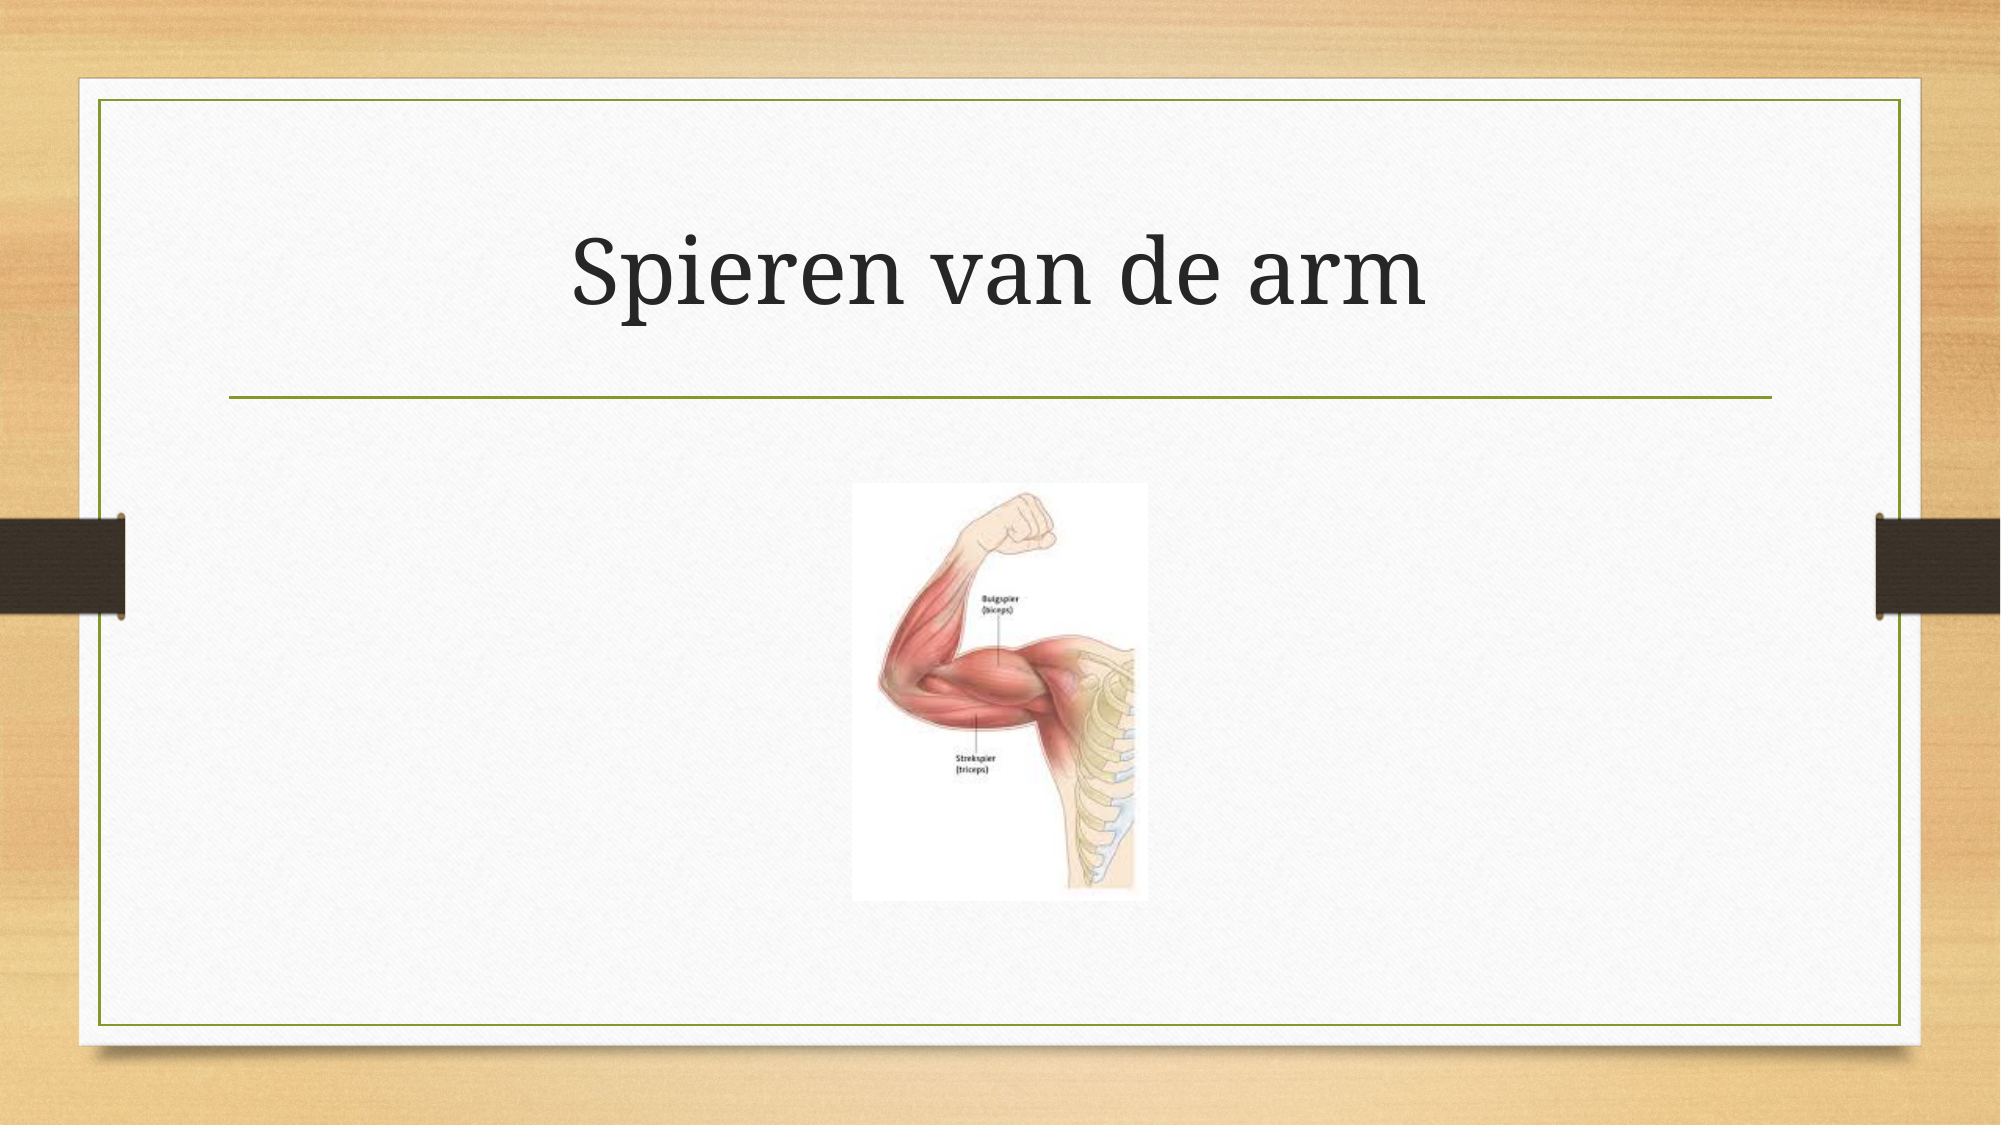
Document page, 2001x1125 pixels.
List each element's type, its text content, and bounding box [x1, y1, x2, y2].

title Spieren van de arm [212, 161, 1788, 375]
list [852, 482, 1148, 901]
picture [0, 0, 2001, 1125]
